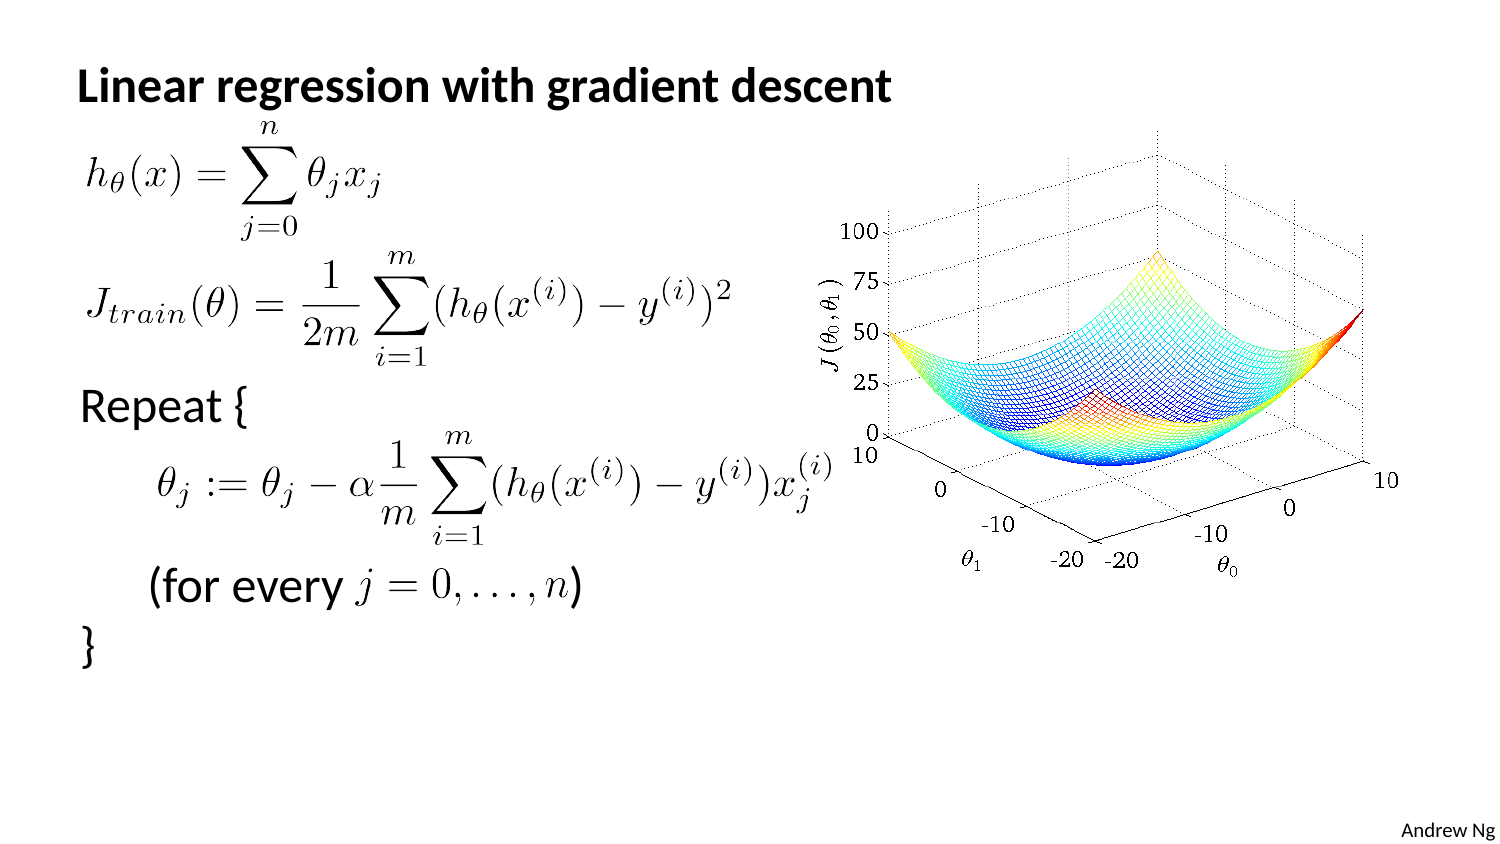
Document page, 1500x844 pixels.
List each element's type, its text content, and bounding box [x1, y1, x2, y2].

picture [87, 121, 381, 241]
text_box Linear regression with gradient descent [62, 45, 1425, 121]
picture [87, 251, 730, 365]
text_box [64, 365, 859, 684]
picture [783, 91, 1426, 595]
picture [355, 568, 569, 606]
